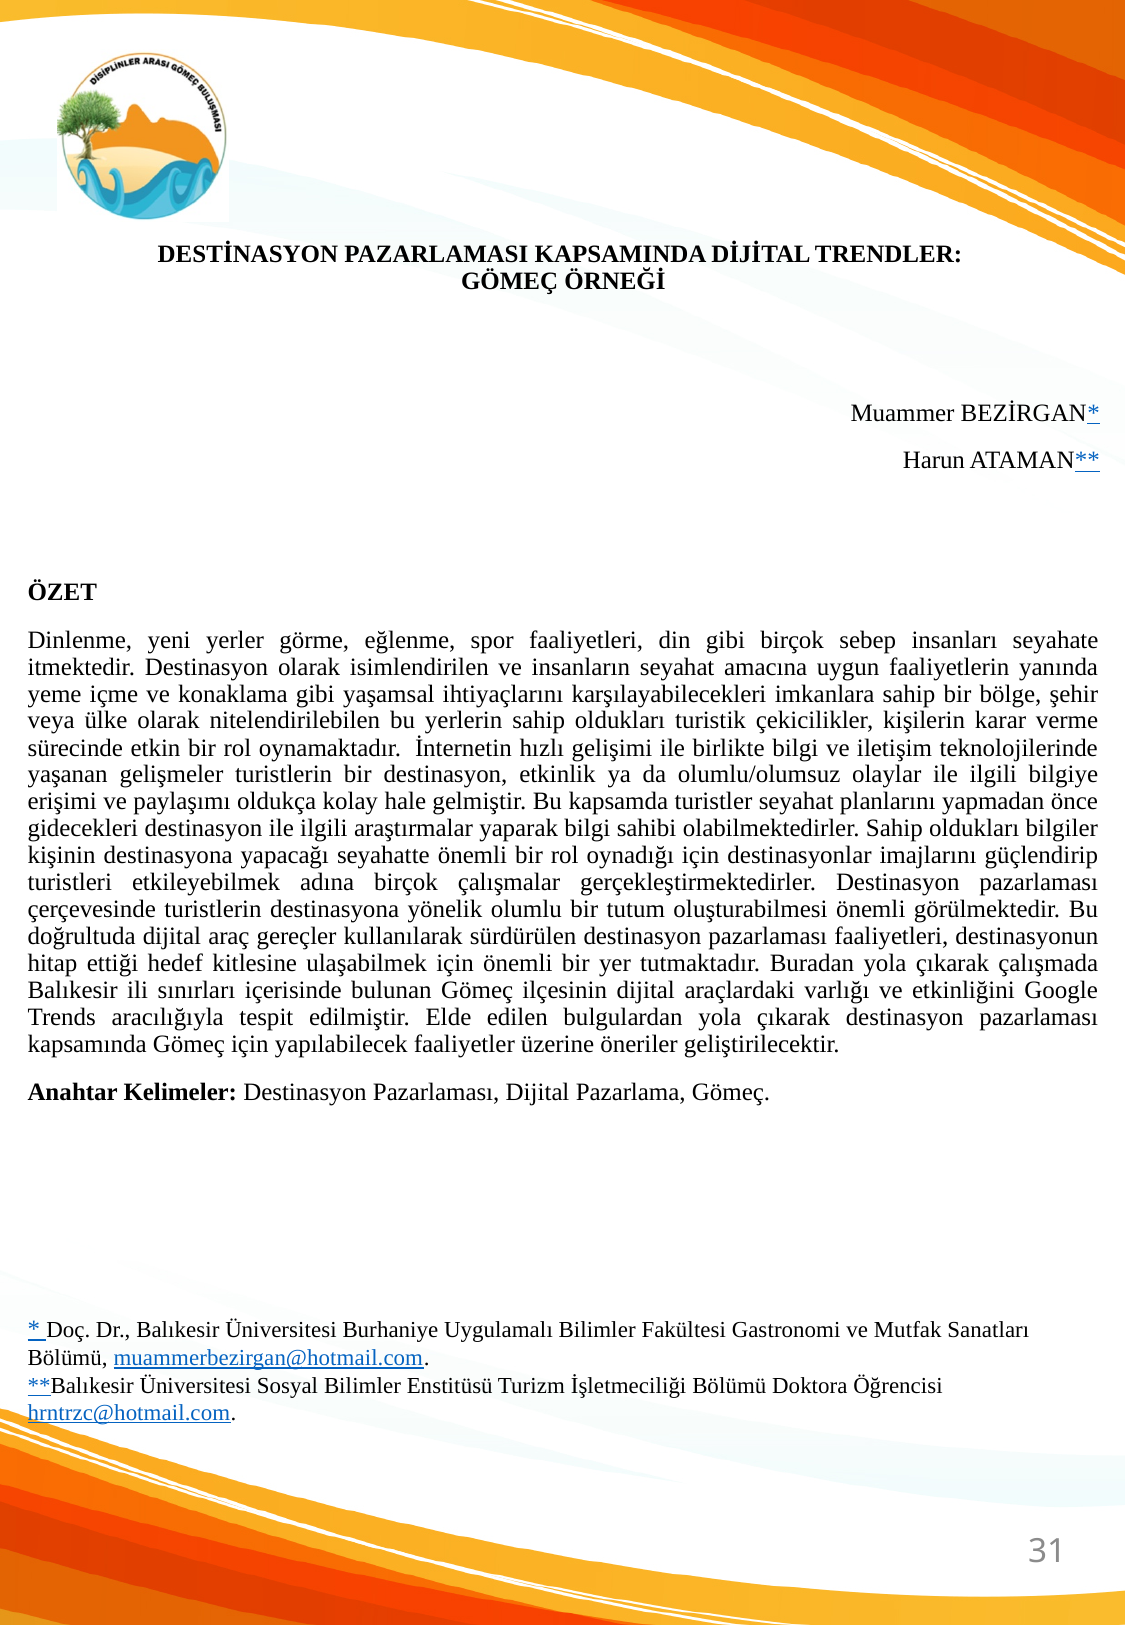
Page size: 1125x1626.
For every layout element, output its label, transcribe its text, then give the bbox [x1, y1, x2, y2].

list DESTİNASYON PAZARLAMASI KAPSAMINDA DİJİTAL TRENDLER: GÖMEÇ ÖRNEĞİ Muammer BEZİRGAN* Harun ATAMAN** ÖZET Dinlenme, yeni yerler görme, eğlenme, spor faaliyetleri, din gibi birçok sebep insanları seyahate itmektedir. Destinasyon olarak isimlendirilen ve insanların seyahat amacına uygun faaliyetlerin yanında yeme içme ve konaklama gibi yaşamsal ihtiyaçlarını karşılayabilecekleri imkanlara sahip bir bölge, şehir veya ülke olarak nitelendirilebilen bu yerlerin sahip oldukları turistik çekicilikler, kişilerin karar verme sürecinde etkin bir rol oynamaktadır. İnternetin hızlı gelişimi ile birlikte bilgi ve iletişim teknolojilerinde yaşanan gelişmeler turistlerin bir destinasyon, etkinlik ya da olumlu/olumsuz olaylar ile ilgili bilgiye erişimi ve paylaşımı oldukça kolay hale gelmiştir. Bu kapsamda turistler seyahat planlarını yapmadan önce gidecekleri destinasyon ile ilgili araştırmalar yaparak bilgi sahibi olabilmektedirler. Sahip oldukları bilgiler kişinin destinasyona yapacağı seyahatte önemli bir rol oynadığı için destinasyonlar imajlarını güçlendirip turistleri etkileyebilmek adına birçok çalışmalar gerçekleştirmektedirler. Destinasyon pazarlaması çerçevesinde turistlerin destinasyona yönelik olumlu bir tutum oluşturabilmesi önemli görülmektedir. Bu doğrultuda dijital araç gereçler kullanılarak sürdürülen destinasyon pazarlaması faaliyetleri, destinasyonun hitap ettiği hedef kitlesine ulaşabilmek için önemli bir yer tutmaktadır. Buradan yola çıkarak çalışmada Balıkesir ili sınırları içerisinde bulunan Gömeç ilçesinin dijital araçlardaki varlığı ve etkinliğini Google Trends aracılığıyla tespit edilmiştir. Elde edilen bulgulardan yola çıkarak destinasyon pazarlaması kapsamında Gömeç için yapılabilecek faaliyetler üzerine öneriler geliştirilecektir. Anahtar Kelimeler: Destinasyon Pazarlaması, Dijital Pazarlama, Gömeç. [12, 183, 1115, 1215]
picture [0, 0, 1125, 1625]
slide_number 31 [828, 1508, 1082, 1595]
text_box * Doç. Dr., Balıkesir Üniversitesi Burhaniye Uygulamalı Bilimler Fakültesi Gastronomi ve Mutfak Sanatları Bölümü, muammerbezirgan@hotmail.com.​ **Balıkesir Üniversitesi Sosyal Bilimler Enstitüsü Turizm İşletmeciliği Bölümü Doktora Öğrencisi hrntrzc@hotmail.com. [12, 1305, 1113, 1433]
